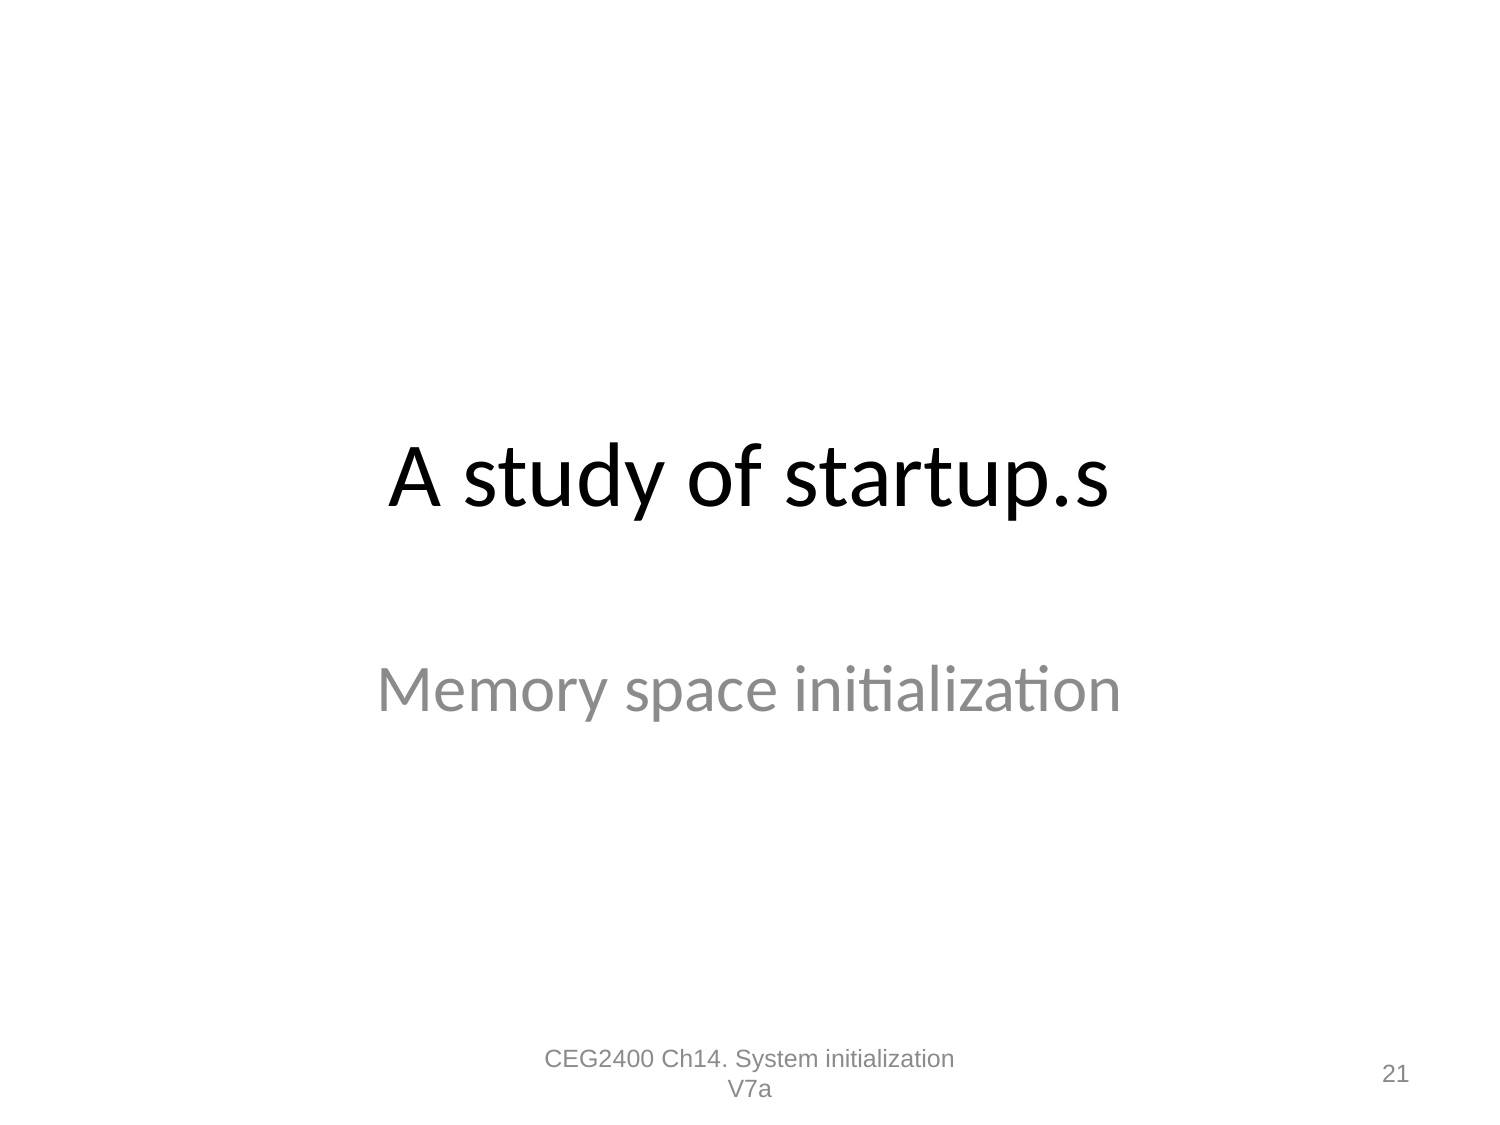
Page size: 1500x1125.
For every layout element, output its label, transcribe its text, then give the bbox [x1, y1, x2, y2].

footer CEG2400 Ch14. System initialization V7a [512, 1042, 988, 1103]
slide_number 21 [1074, 1042, 1425, 1103]
title A study of startup.s [112, 349, 1388, 591]
subtitle Memory space initialization [225, 637, 1275, 925]
